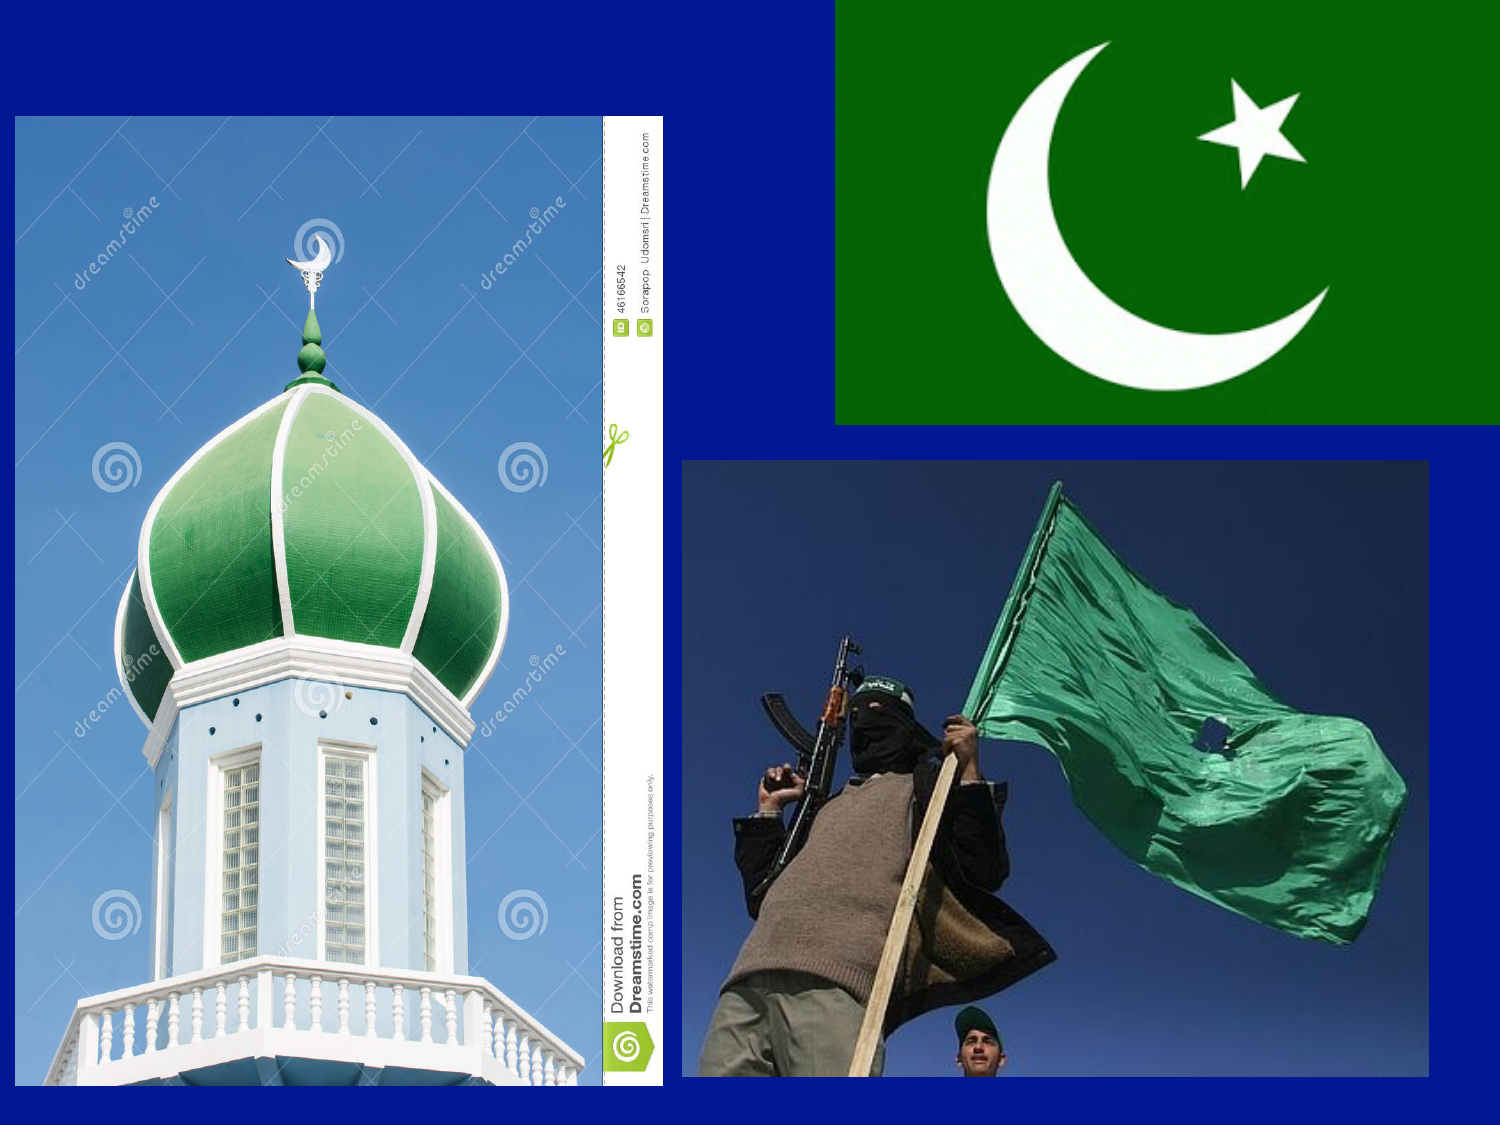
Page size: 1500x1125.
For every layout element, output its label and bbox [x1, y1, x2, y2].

picture [835, 0, 1500, 426]
picture [681, 460, 1430, 1078]
picture [14, 115, 663, 1086]
